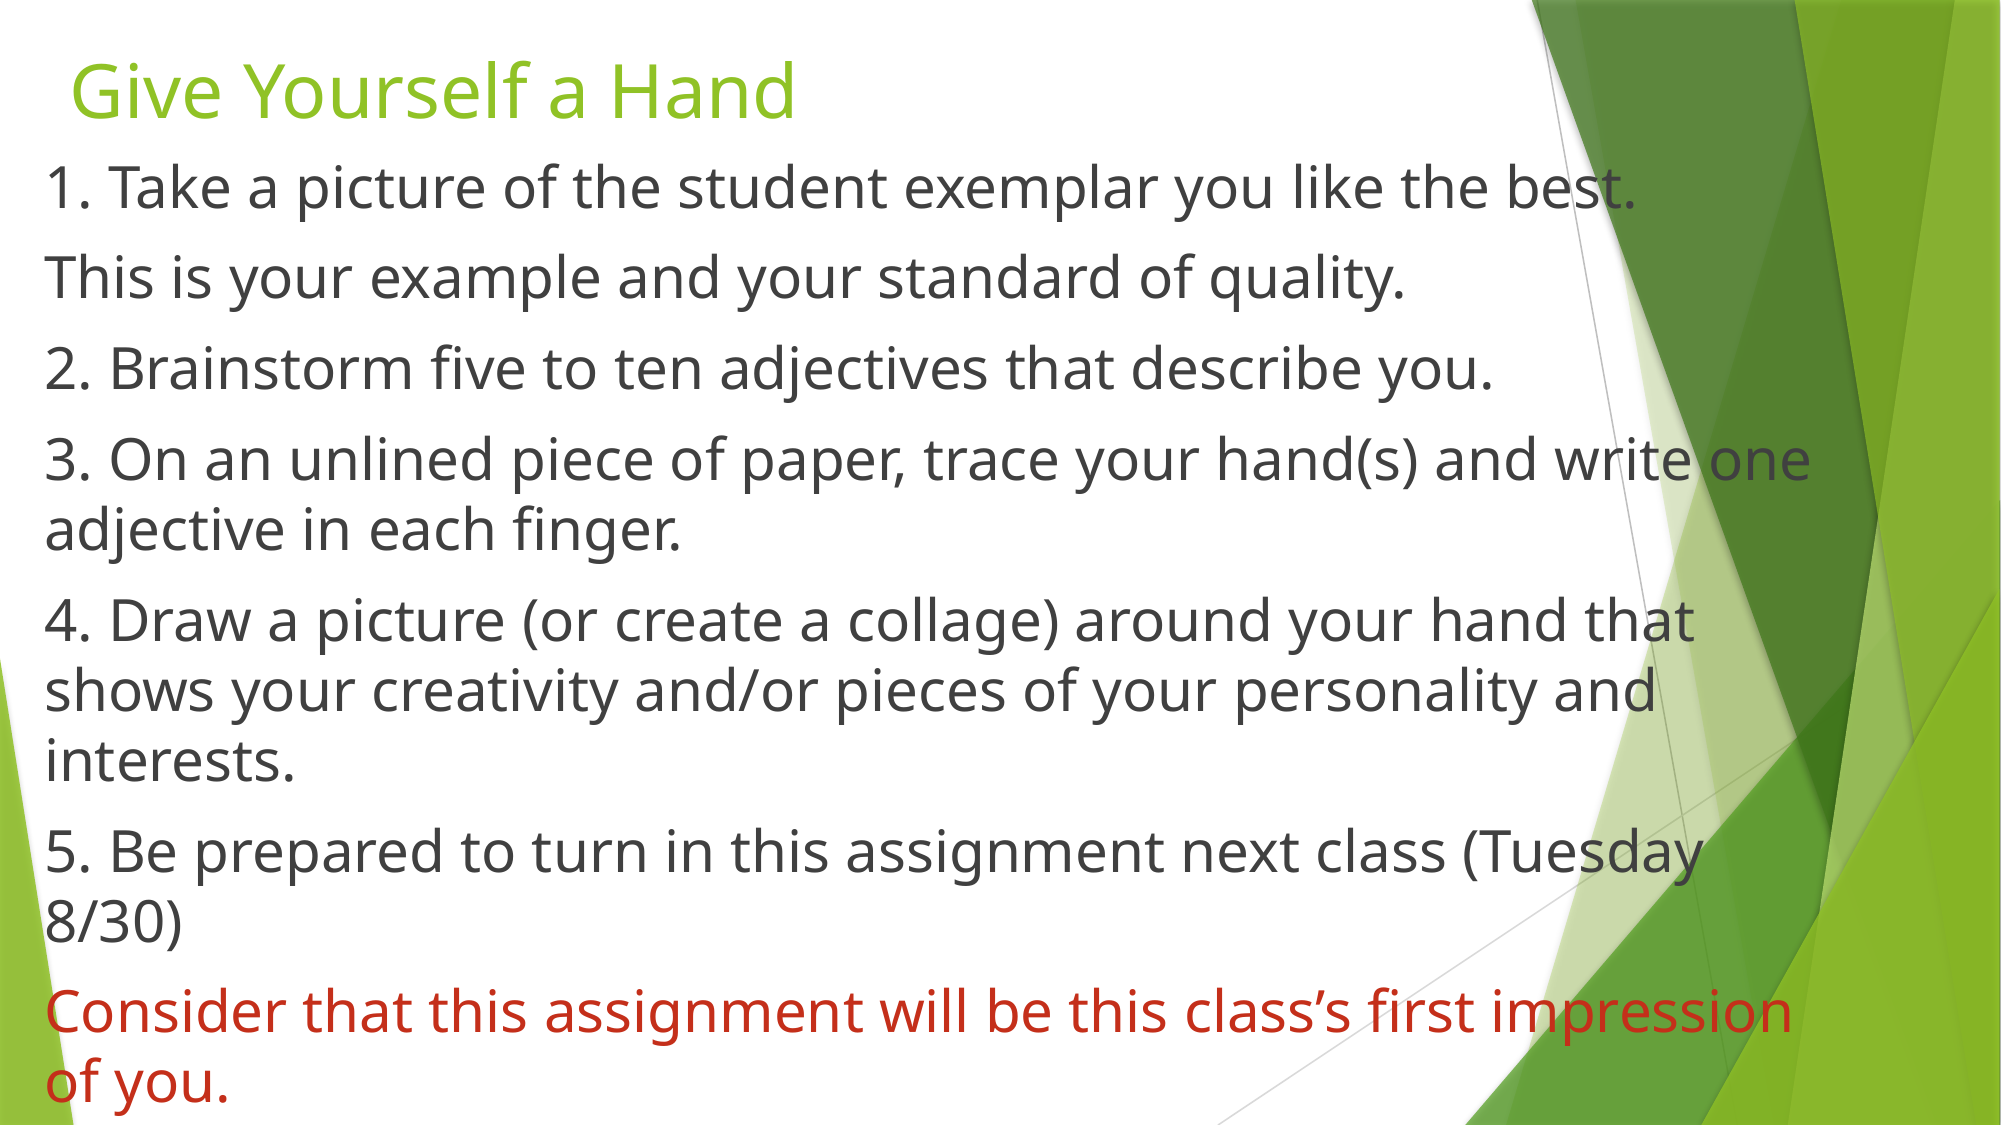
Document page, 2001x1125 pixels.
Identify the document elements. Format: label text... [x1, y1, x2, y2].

title Give Yourself a Hand [54, 35, 1465, 142]
list 1. Take a picture of the student exemplar you like the best. This is your example and your standard of quality. 2. Brainstorm five to ten adjectives that describe you. 3. On an unlined piece of paper, trace your hand(s) and write one adjective in each finger. 4. Draw a picture (or create a collage) around your hand that shows your creativity and/or pieces of your personality and interests. 5. Be prepared to turn in this assignment next class (Tuesday 8/30) Consider that this assignment will be this class’s first impression of you. [29, 142, 1843, 1074]
